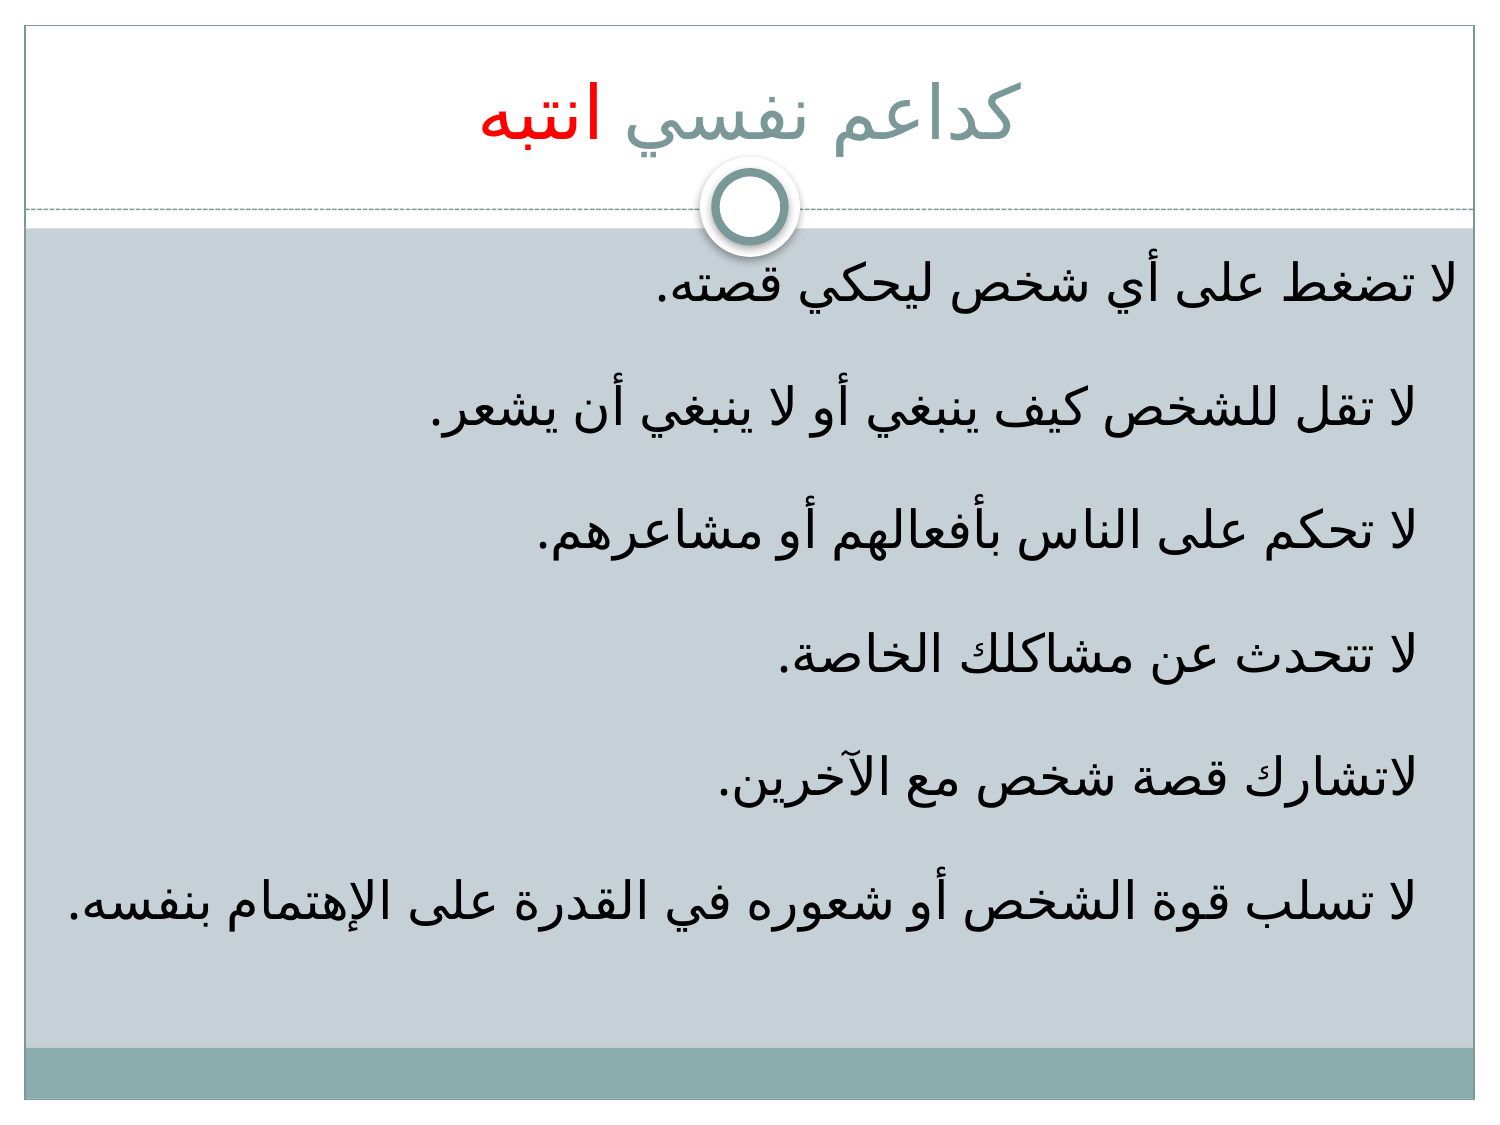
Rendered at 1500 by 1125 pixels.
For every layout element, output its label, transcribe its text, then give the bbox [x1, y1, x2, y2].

title كداعم نفسي انتبه [49, 37, 1450, 162]
list لا تضغط على أي شخص ليحكي قصته. لا تقل للشخص كيف ينبغي أو لا ينبغي أن يشعر. لا تحكم على الناس بأفعالهم أو مشاعرهم. لا تتحدث عن مشاكلك الخاصة. لاتشارك قصة شخص مع الآخرين. لا تسلب قوة الشخص أو شعوره في القدرة على الإهتمام بنفسه. [50, 175, 1475, 998]
